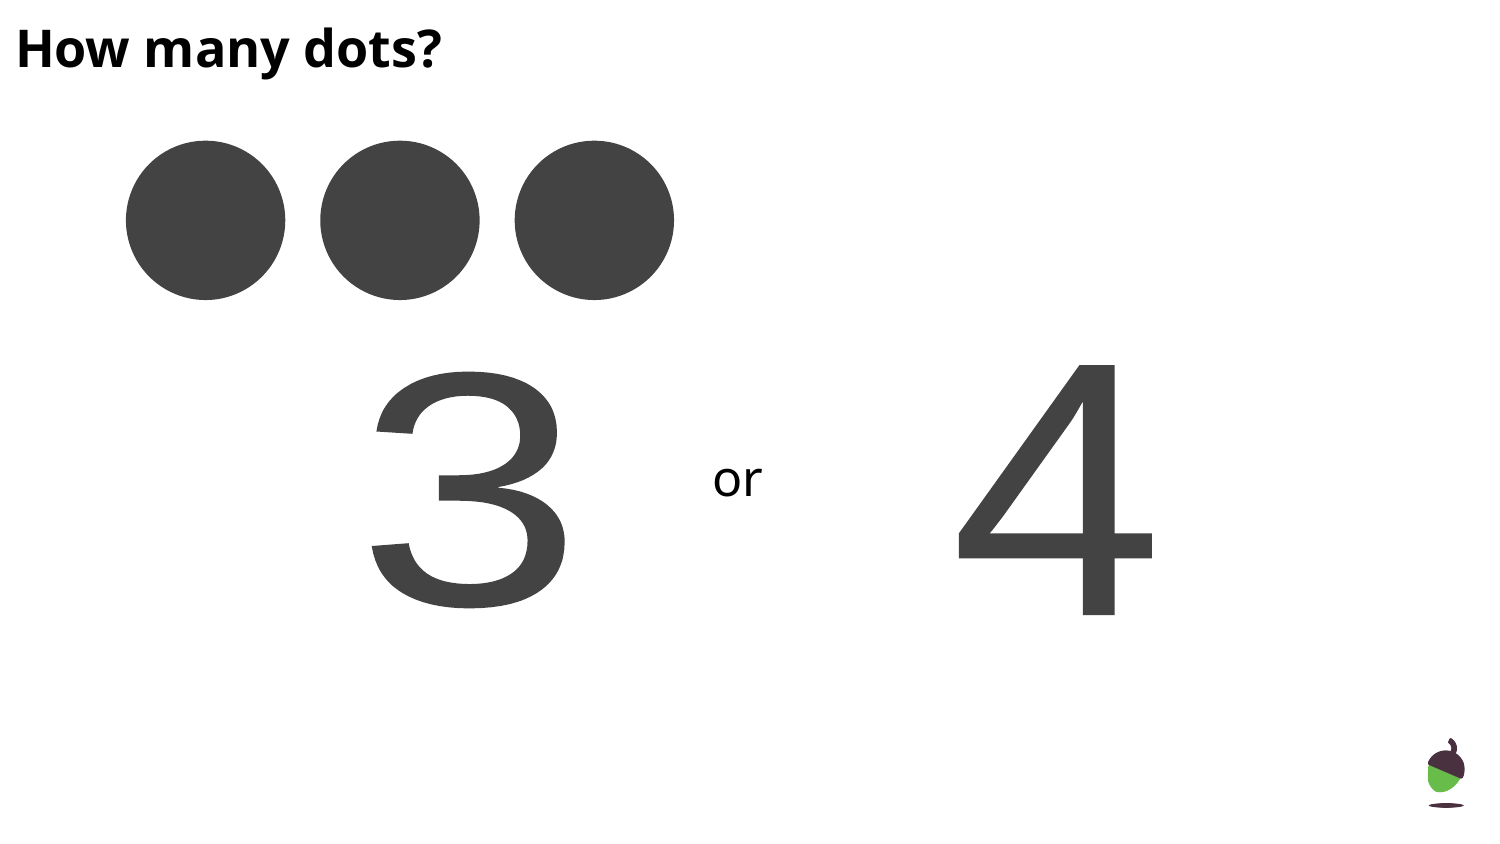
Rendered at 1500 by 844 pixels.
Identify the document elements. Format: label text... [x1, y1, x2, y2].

text_box [321, 141, 479, 300]
picture [1427, 738, 1465, 808]
text_box [126, 141, 285, 300]
text_box or [697, 431, 856, 523]
text_box [515, 141, 674, 300]
text_box How many dots? [0, 0, 739, 84]
